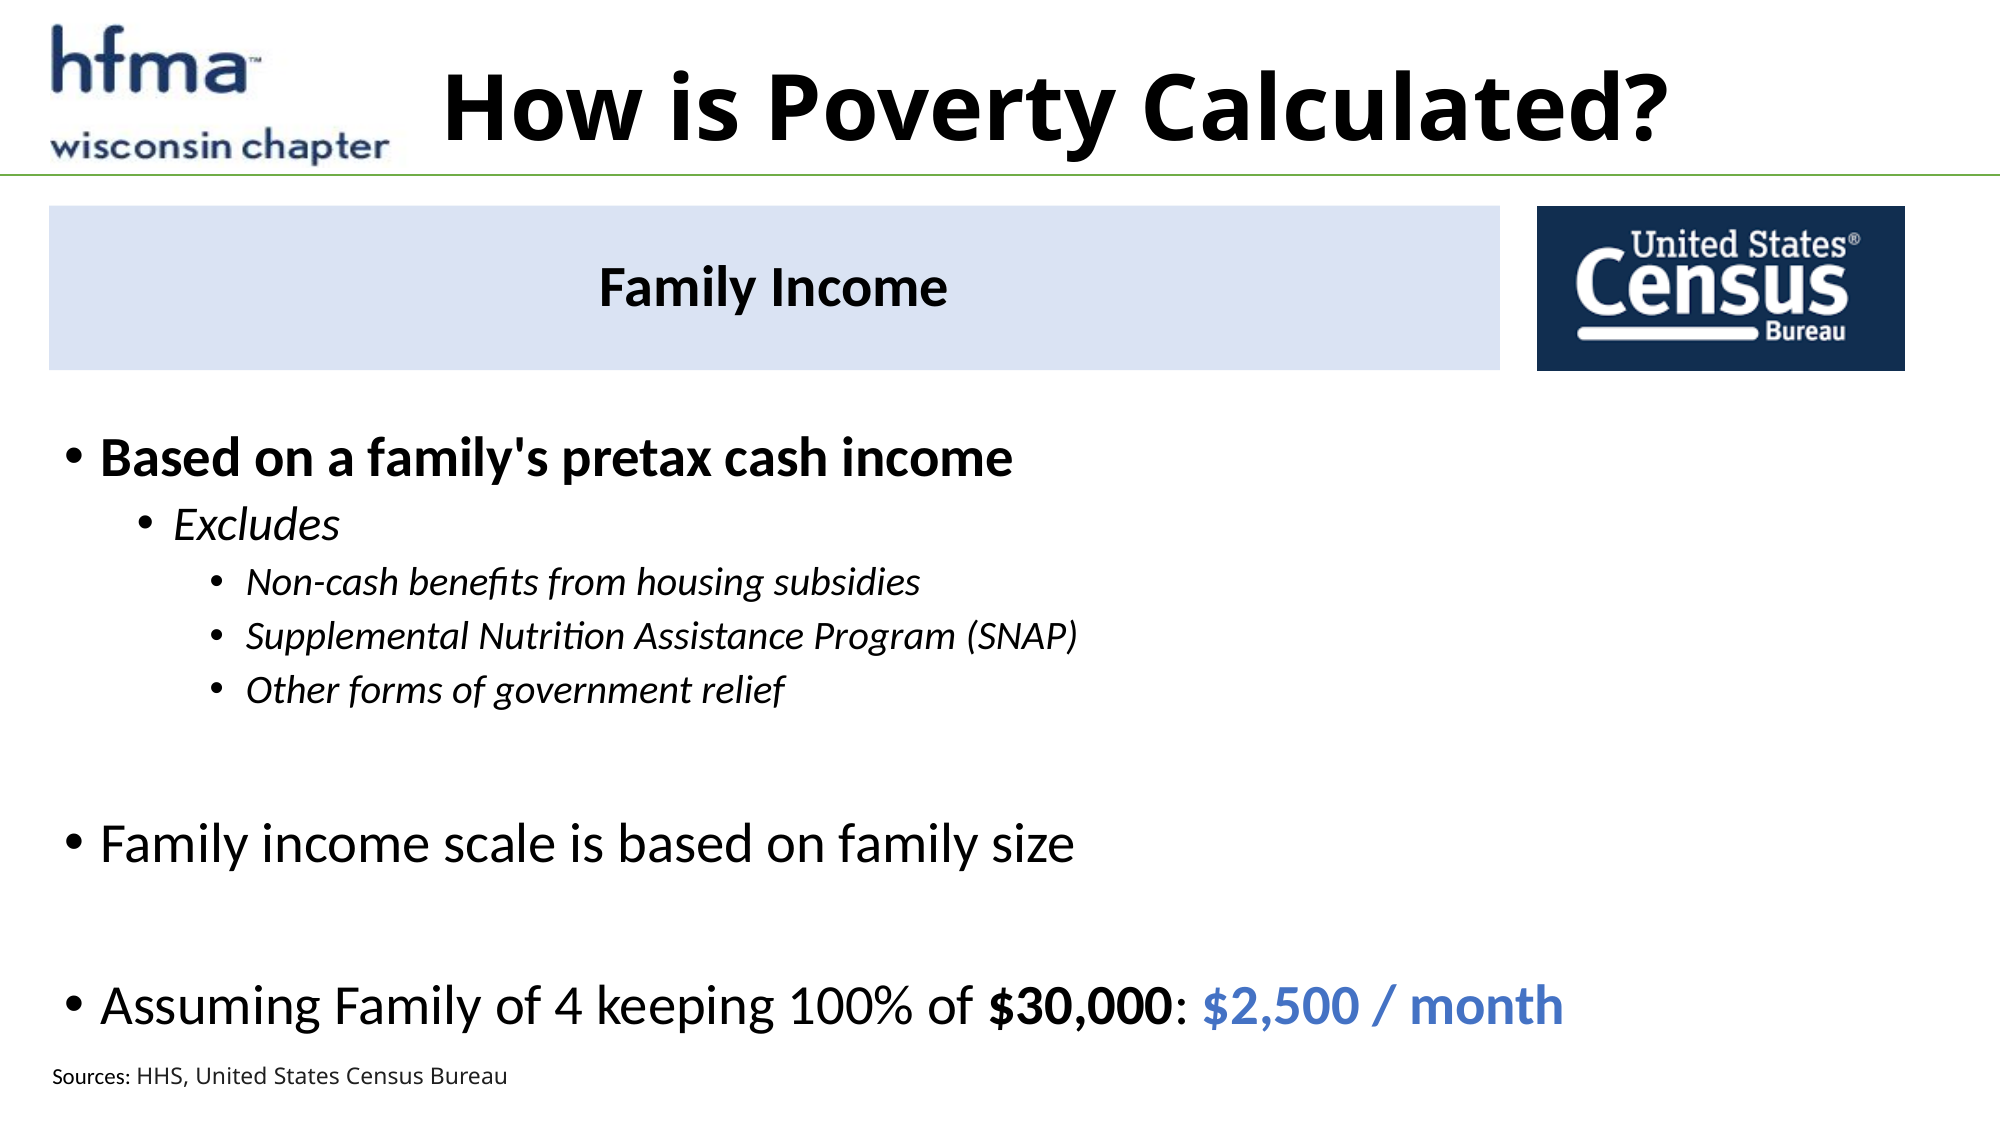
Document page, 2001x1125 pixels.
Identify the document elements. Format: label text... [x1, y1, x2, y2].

title How is Poverty Calculated? [425, 54, 1975, 156]
picture [50, 0, 1238, 168]
list Family Income [49, 205, 1500, 371]
text_box Based on a family's pretax cash income Excludes Non-cash benefits from housing subsidies Supplemental Nutrition Assistance Program (SNAP) Other forms of government relief Family income scale is based on family size Assuming Family of 4 keeping 100% of $30,000: $2,500 / month [49, 420, 1925, 1050]
text_box Sources: HHS, United States Census Bureau [37, 1054, 1583, 1097]
picture [1537, 206, 1906, 371]
